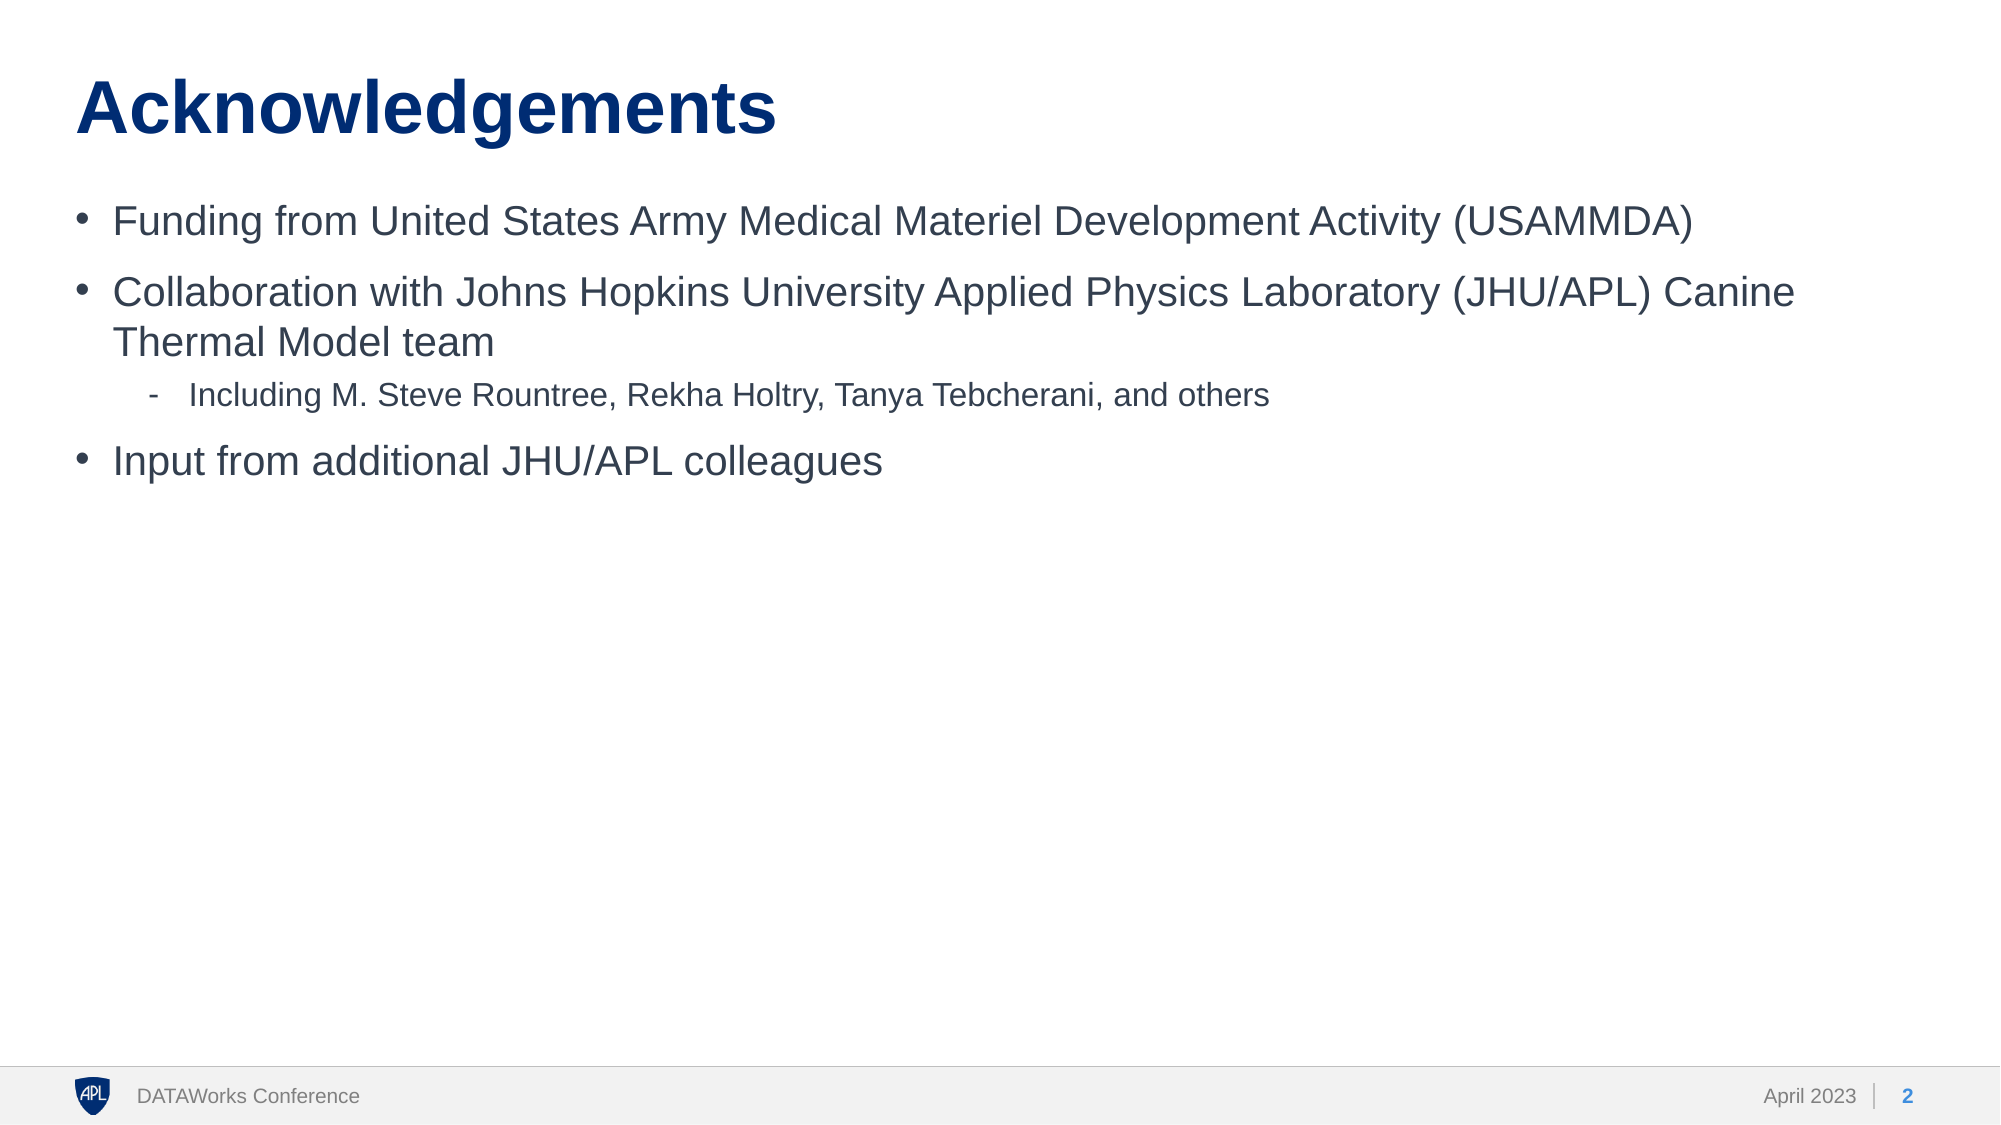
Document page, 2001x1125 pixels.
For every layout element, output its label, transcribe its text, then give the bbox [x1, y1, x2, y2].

list Funding from United States Army Medical Materiel Development Activity (USAMMDA) Collaboration with Johns Hopkins University Applied Physics Laboratory (JHU/APL) Canine Thermal Model team Including M. Steve Rountree, Rekha Holtry, Tanya Tebcherani, and others Input from additional JHU/APL colleagues [75, 193, 1872, 1019]
slide_number 2 [1876, 1066, 1940, 1125]
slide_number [1646, 1066, 1872, 1125]
footer DATAWorks Conference [121, 1066, 647, 1125]
title Acknowledgements [75, 68, 1925, 194]
